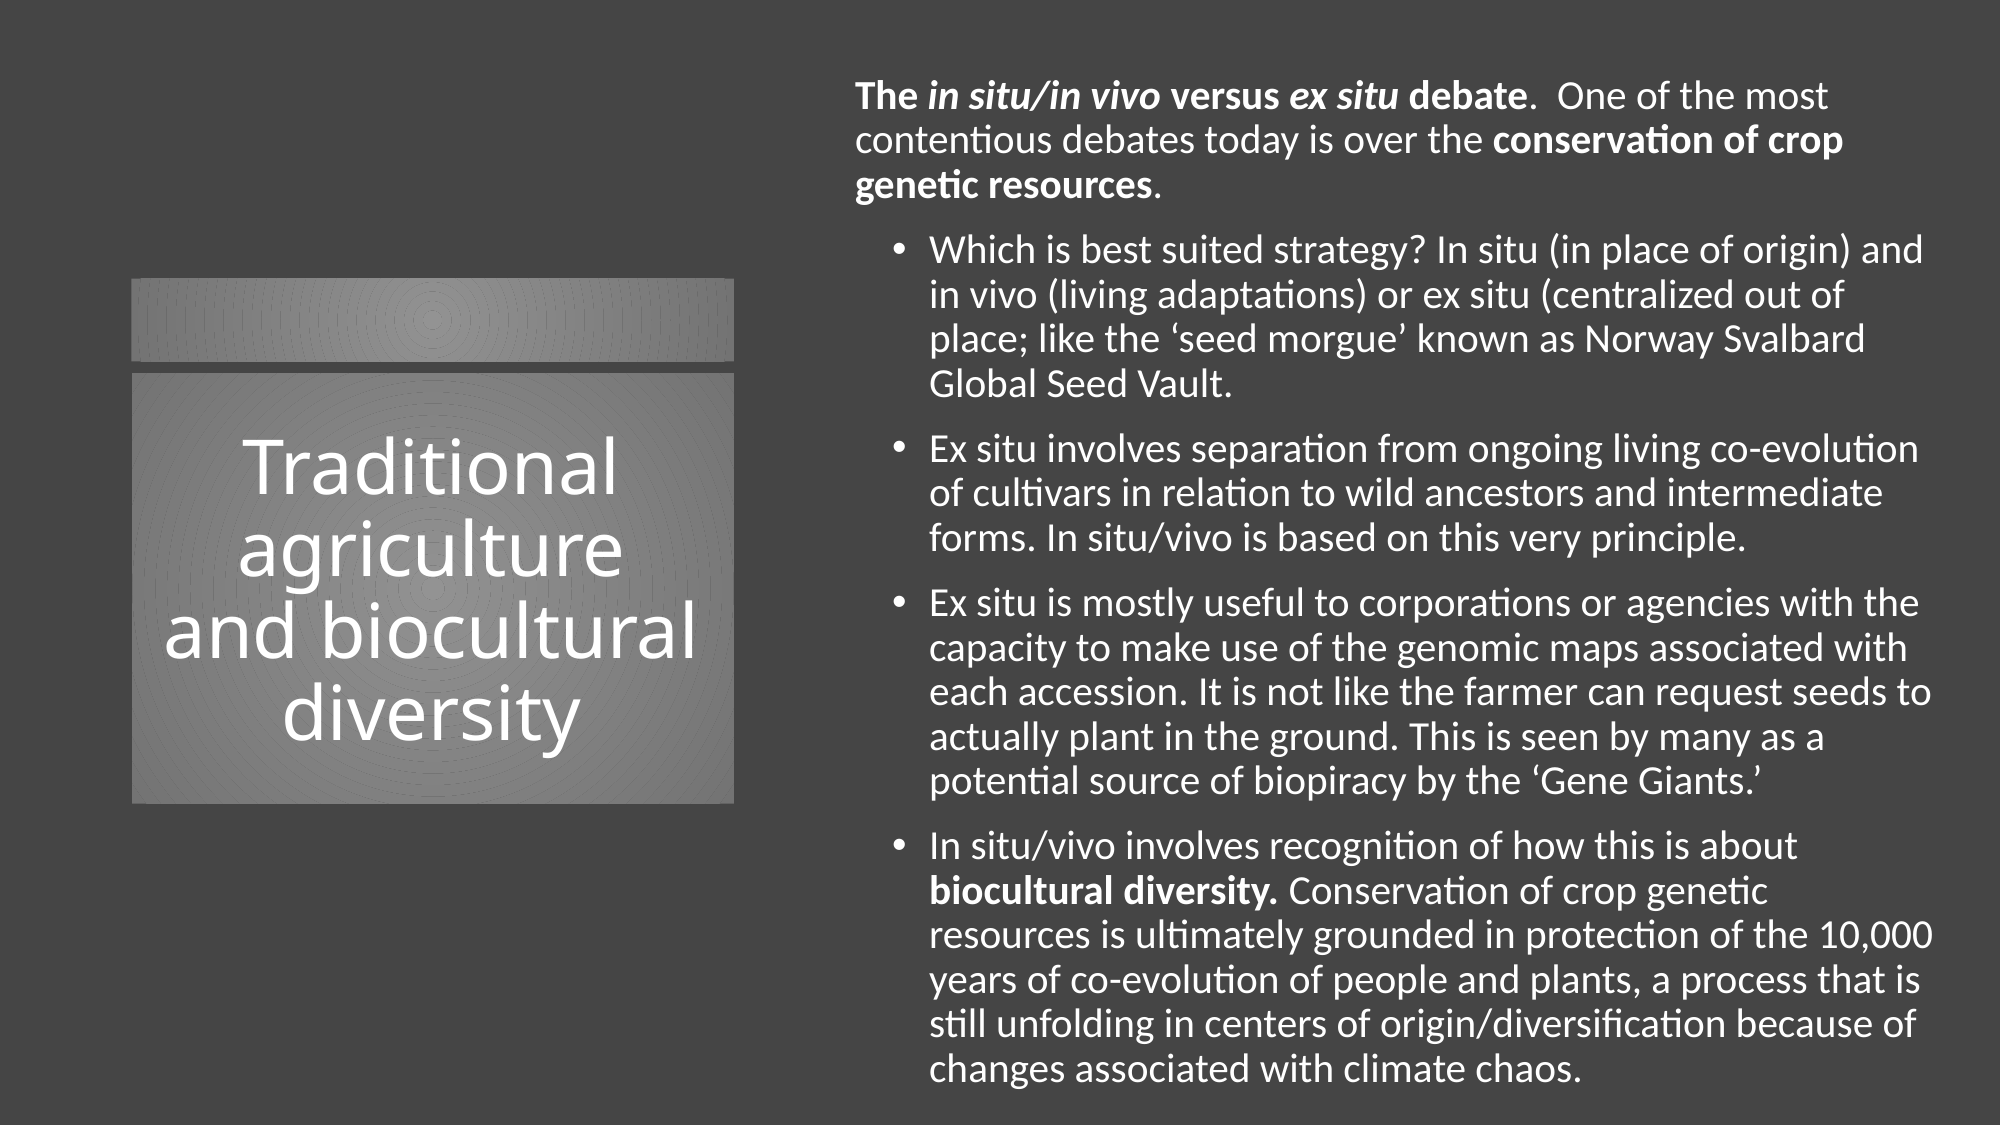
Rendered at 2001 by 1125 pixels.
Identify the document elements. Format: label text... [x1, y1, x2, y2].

subtitle The in situ/in vivo versus ex situ debate. One of the most contentious debates today is over the conservation of crop genetic resources. Which is best suited strategy? In situ (in place of origin) and in vivo (living adaptations) or ex situ (centralized out of place; like the ‘seed morgue’ known as Norway Svalbard Global Seed Vault. Ex situ involves separation from ongoing living co-evolution of cultivars in relation to wild ancestors and intermediate forms. In situ/vivo is based on this very principle. Ex situ is mostly useful to corporations or agencies with the capacity to make use of the genomic maps associated with each accession. It is not like the farmer can request seeds to actually plant in the ground. This is seen by many as a potential source of biopiracy by the ‘Gene Giants.’ In situ/vivo involves recognition of how this is about biocultural diversity. Conservation of crop genetic resources is ultimately grounded in protection of the 10,000 years of co-evolution of people and plants, a process that is still unfolding in centers of origin/diversification because of changes associated with climate chaos. [840, 66, 1950, 1125]
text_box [131, 278, 735, 804]
